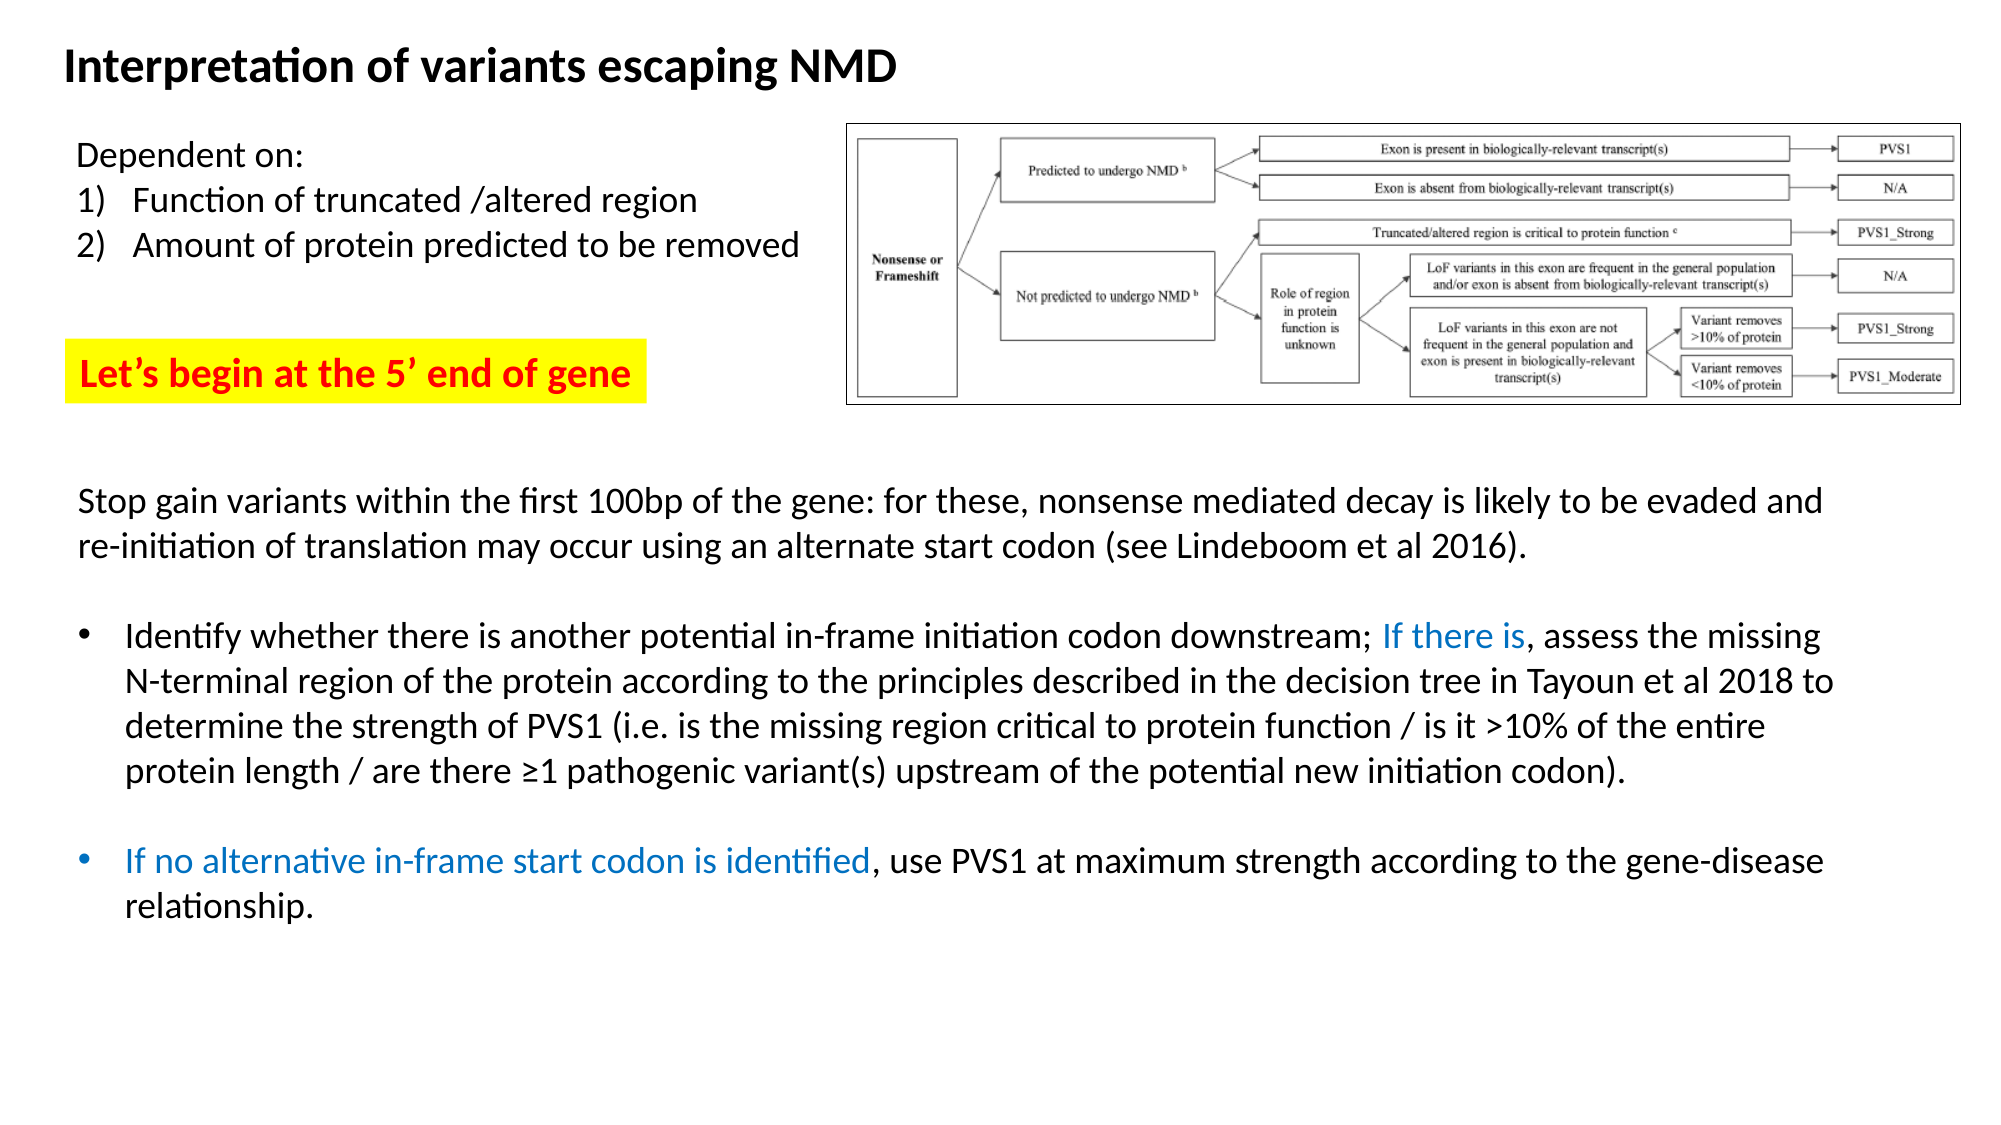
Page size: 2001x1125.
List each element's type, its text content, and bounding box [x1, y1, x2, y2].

picture [845, 122, 1962, 405]
text_box Interpretation of variants escaping NMD [48, 24, 913, 100]
text_box Stop gain variants within the first 100bp of the gene: for these, nonsense mediated decay is likely to be evaded and re-initiation of translation may occur using an alternate start codon (see Lindeboom et al 2016). Identify whether there is another potential in-frame initiation codon downstream; If there is, assess the missing N-terminal region of the protein according to the principles described in the decision tree in Tayoun et al 2018 to determine the strength of PVS1 (i.e. is the missing region critical to protein function / is it >10% of the entire protein length / are there ≥1 pathogenic variant(s) upstream of the potential new initiation codon). If no alternative in-frame start codon is identified, use PVS1 at maximum strength according to the gene-disease relationship. [63, 468, 1873, 1024]
text_box Let’s begin at the 5’ end of gene [65, 338, 647, 404]
text_box Dependent on: Function of truncated /altered region Amount of protein predicted to be removed [61, 122, 816, 273]
